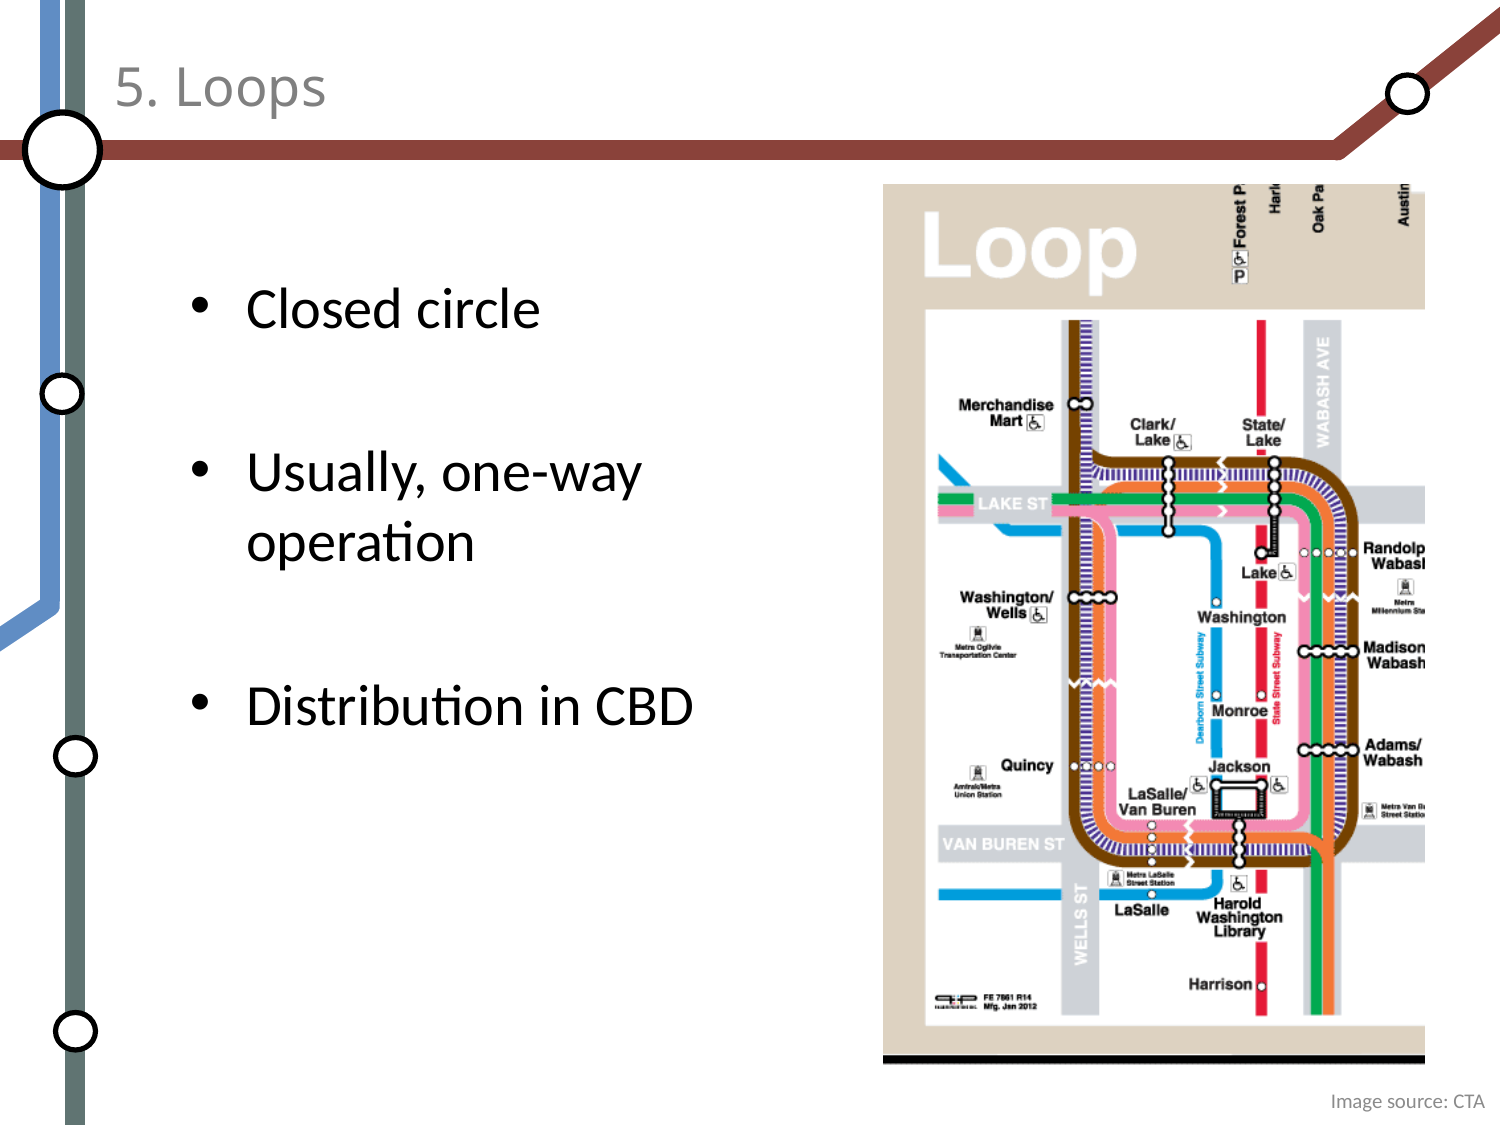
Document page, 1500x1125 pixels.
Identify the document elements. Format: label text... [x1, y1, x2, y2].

list Closed circle Usually, one-way operation Distribution in CBD [174, 262, 800, 1005]
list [882, 184, 1426, 1067]
title 5. Loops [99, 45, 1338, 125]
text_box Image source: CTA [1037, 1079, 1500, 1125]
